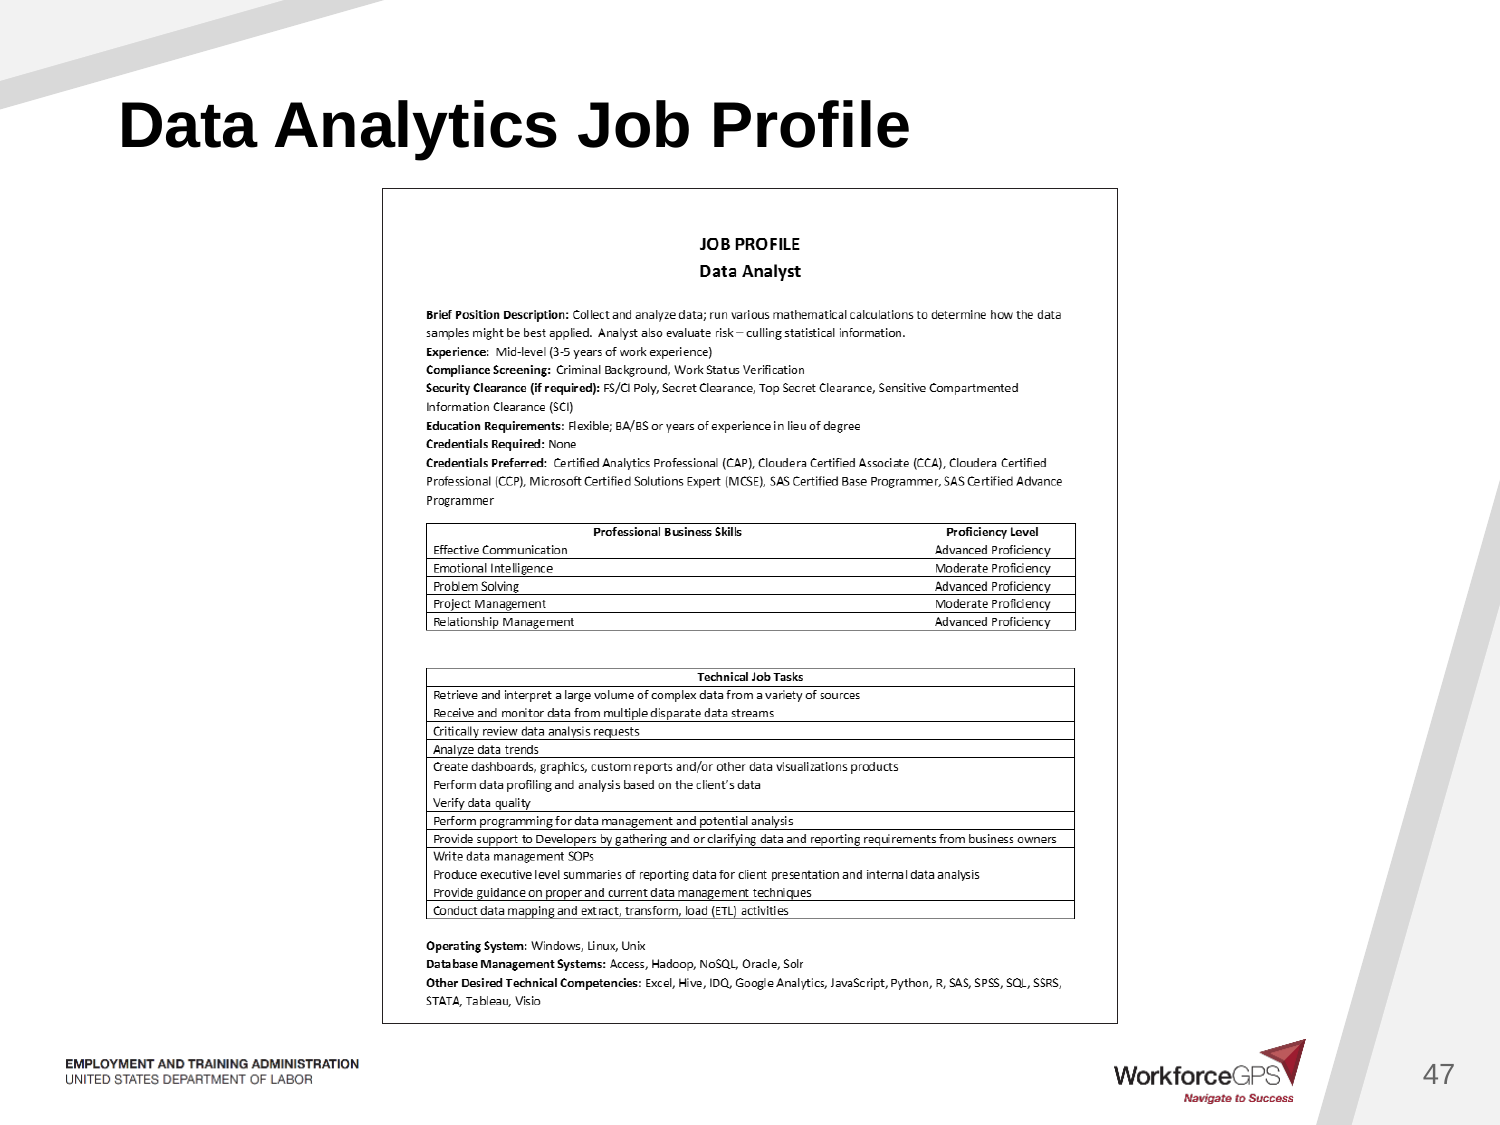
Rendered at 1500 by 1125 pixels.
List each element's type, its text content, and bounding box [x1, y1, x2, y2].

picture [59, 1053, 370, 1092]
slide_number 47 [1260, 1042, 1471, 1103]
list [381, 188, 1118, 1024]
picture [1112, 1038, 1308, 1105]
title Data Analytics Job Profile [103, 59, 1409, 169]
